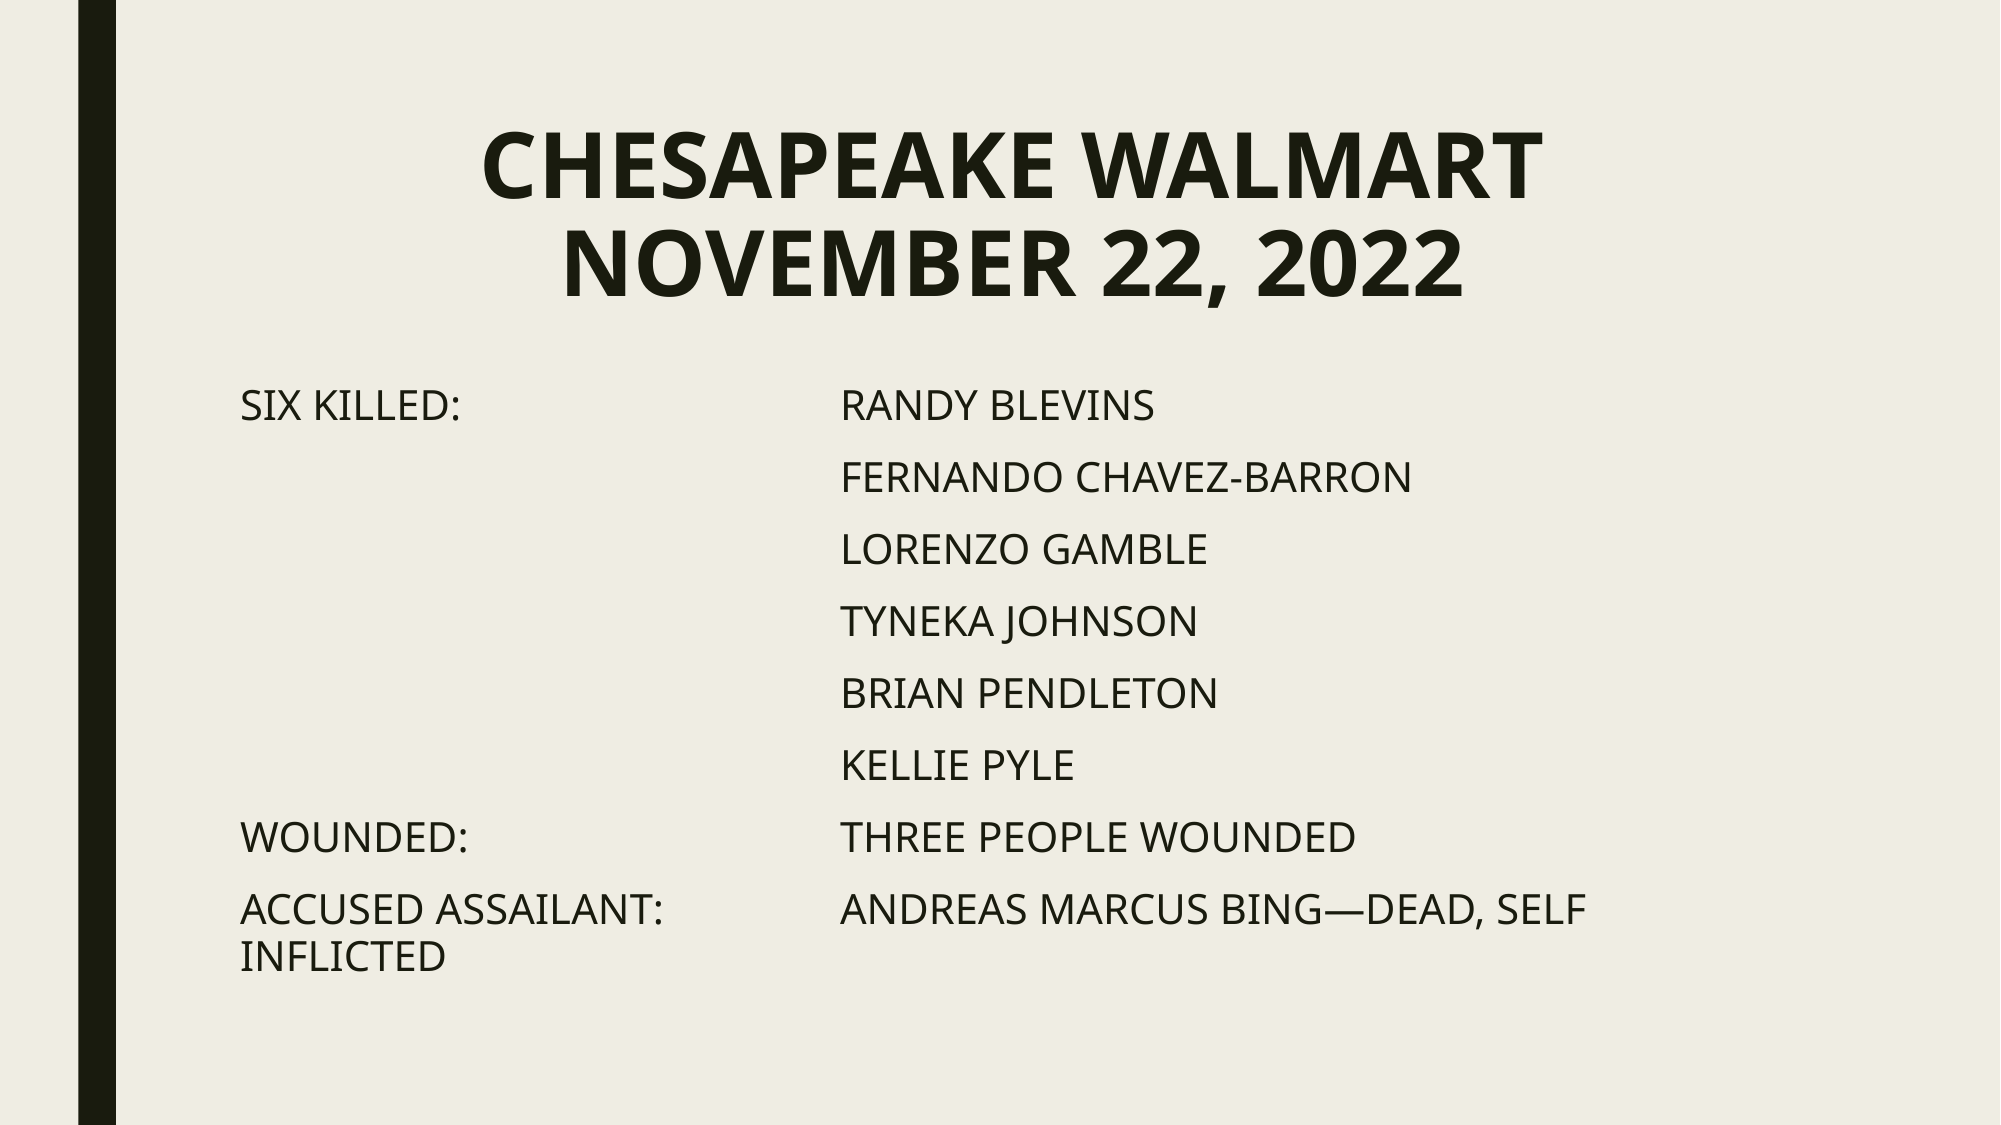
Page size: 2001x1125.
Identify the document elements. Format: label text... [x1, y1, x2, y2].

title CHESAPEAKE WALMART NOVEMBER 22, 2022 [225, 112, 1800, 357]
list SIX KILLED: RANDY BLEVINS FERNANDO CHAVEZ-BARRON LORENZO GAMBLE TYNEKA JOHNSON BRIAN PENDLETON KELLIE PYLE WOUNDED: THREE PEOPLE WOUNDED ACCUSED ASSAILANT: ANDREAS MARCUS BING—DEAD, SELF INFLICTED [225, 375, 1800, 963]
